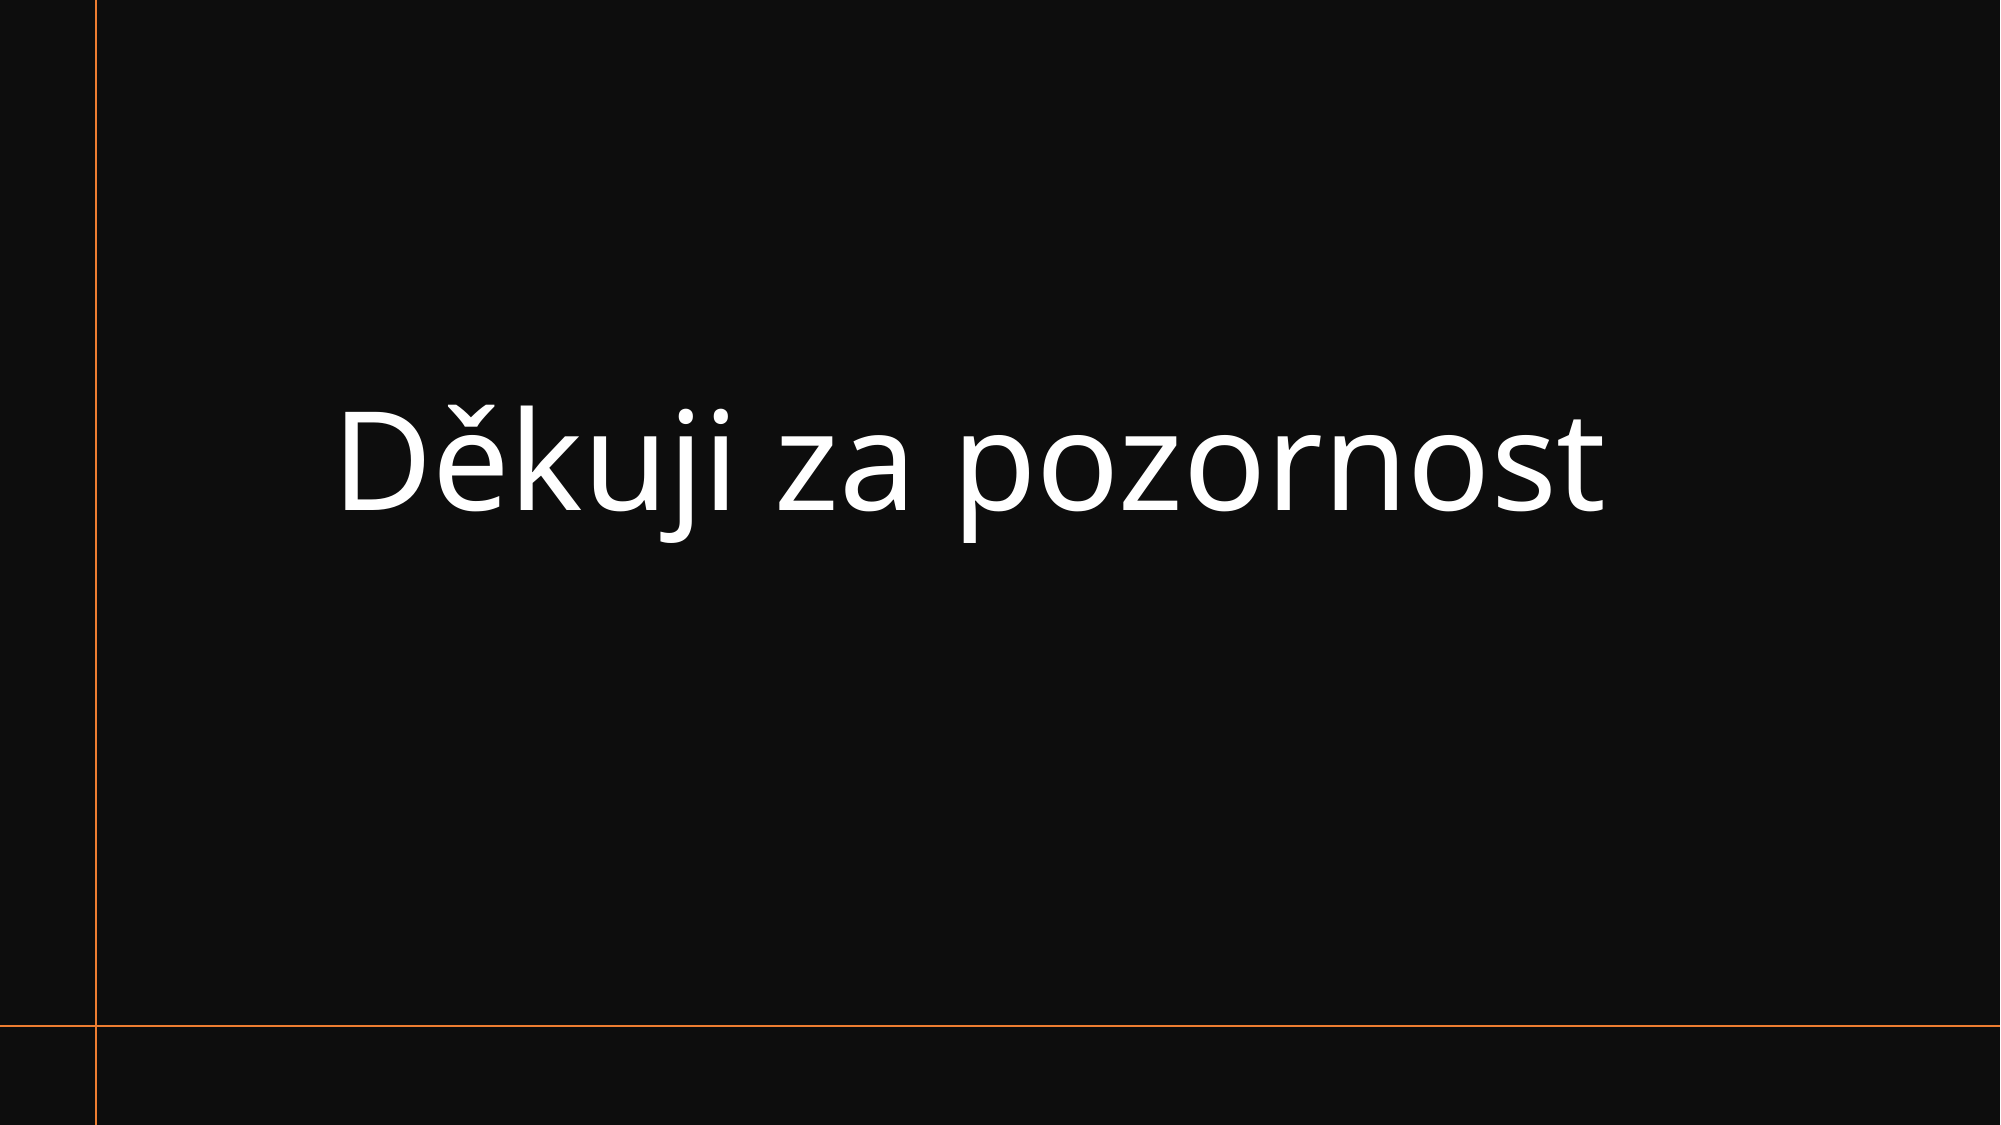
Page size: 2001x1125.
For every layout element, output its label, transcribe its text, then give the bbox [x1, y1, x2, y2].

text_box [97, 1027, 2000, 1125]
text_box [0, 1027, 95, 1125]
text_box [0, 0, 95, 1025]
title Děkuji za pozornost [317, 155, 1642, 548]
text_box [97, 0, 2000, 1025]
